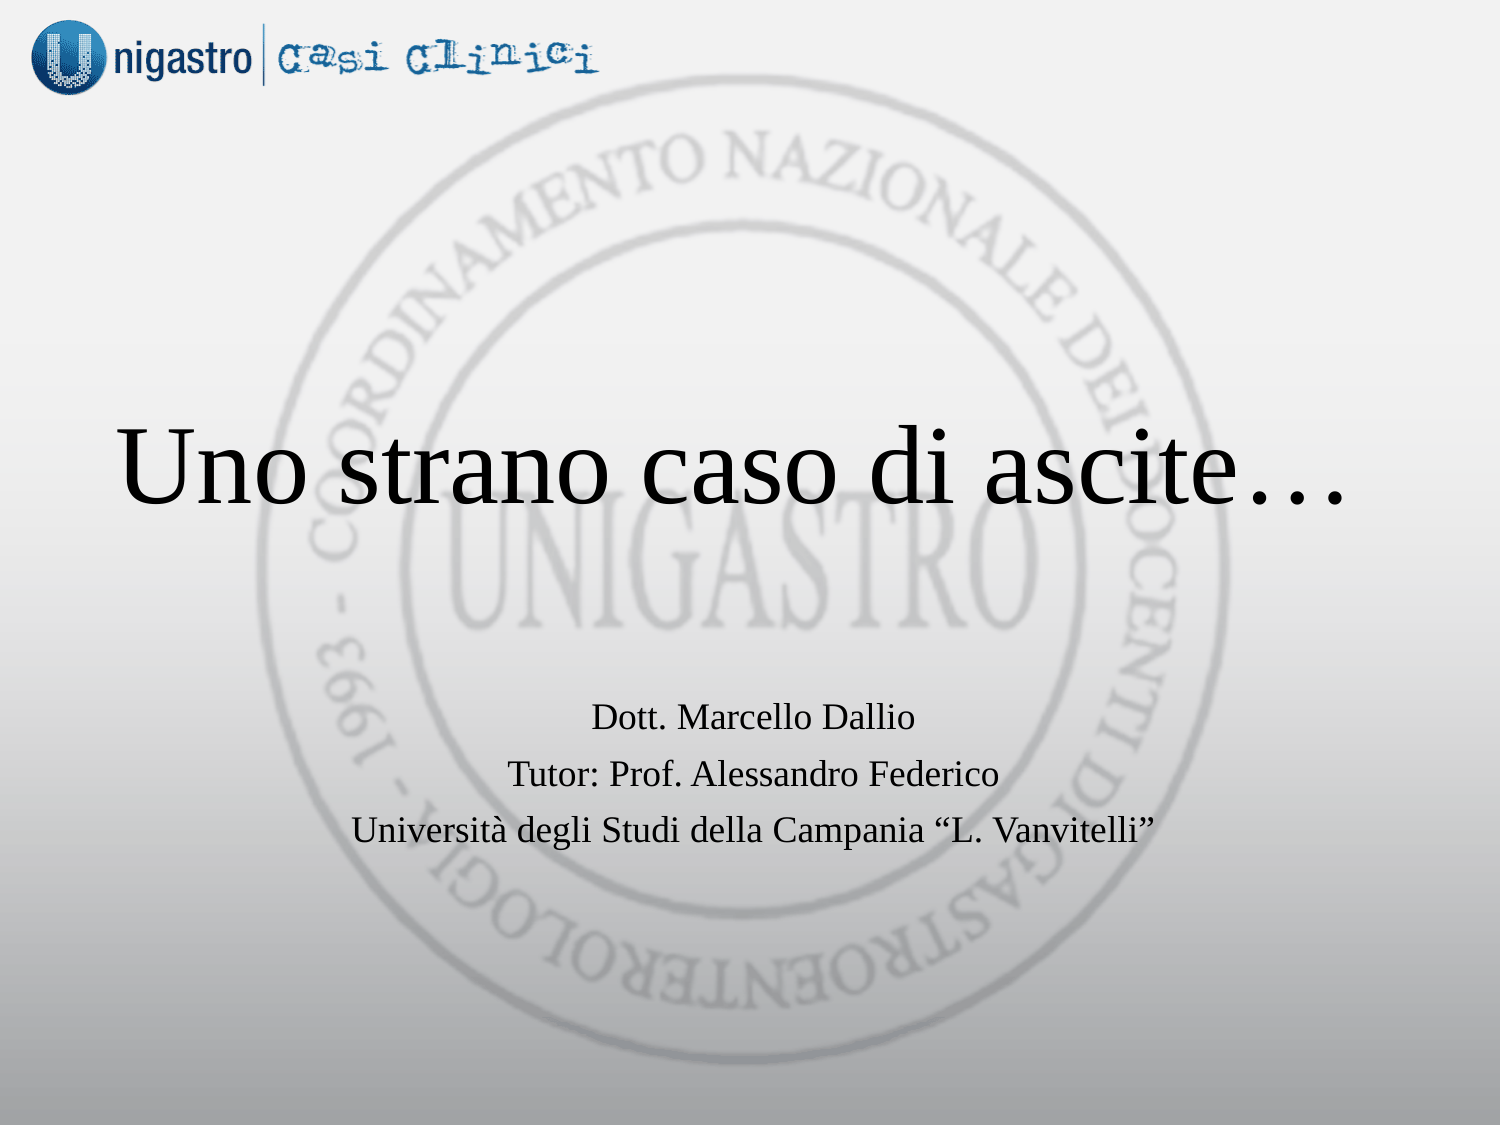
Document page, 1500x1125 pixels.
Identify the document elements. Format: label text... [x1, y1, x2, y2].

subtitle Dott. Marcello Dallio Tutor: Prof. Alessandro Federico Università degli Studi della Campania “L. Vanvitelli” [96, 690, 1411, 902]
picture [0, 0, 1500, 1125]
title Uno strano caso di ascite… [96, 233, 1373, 535]
